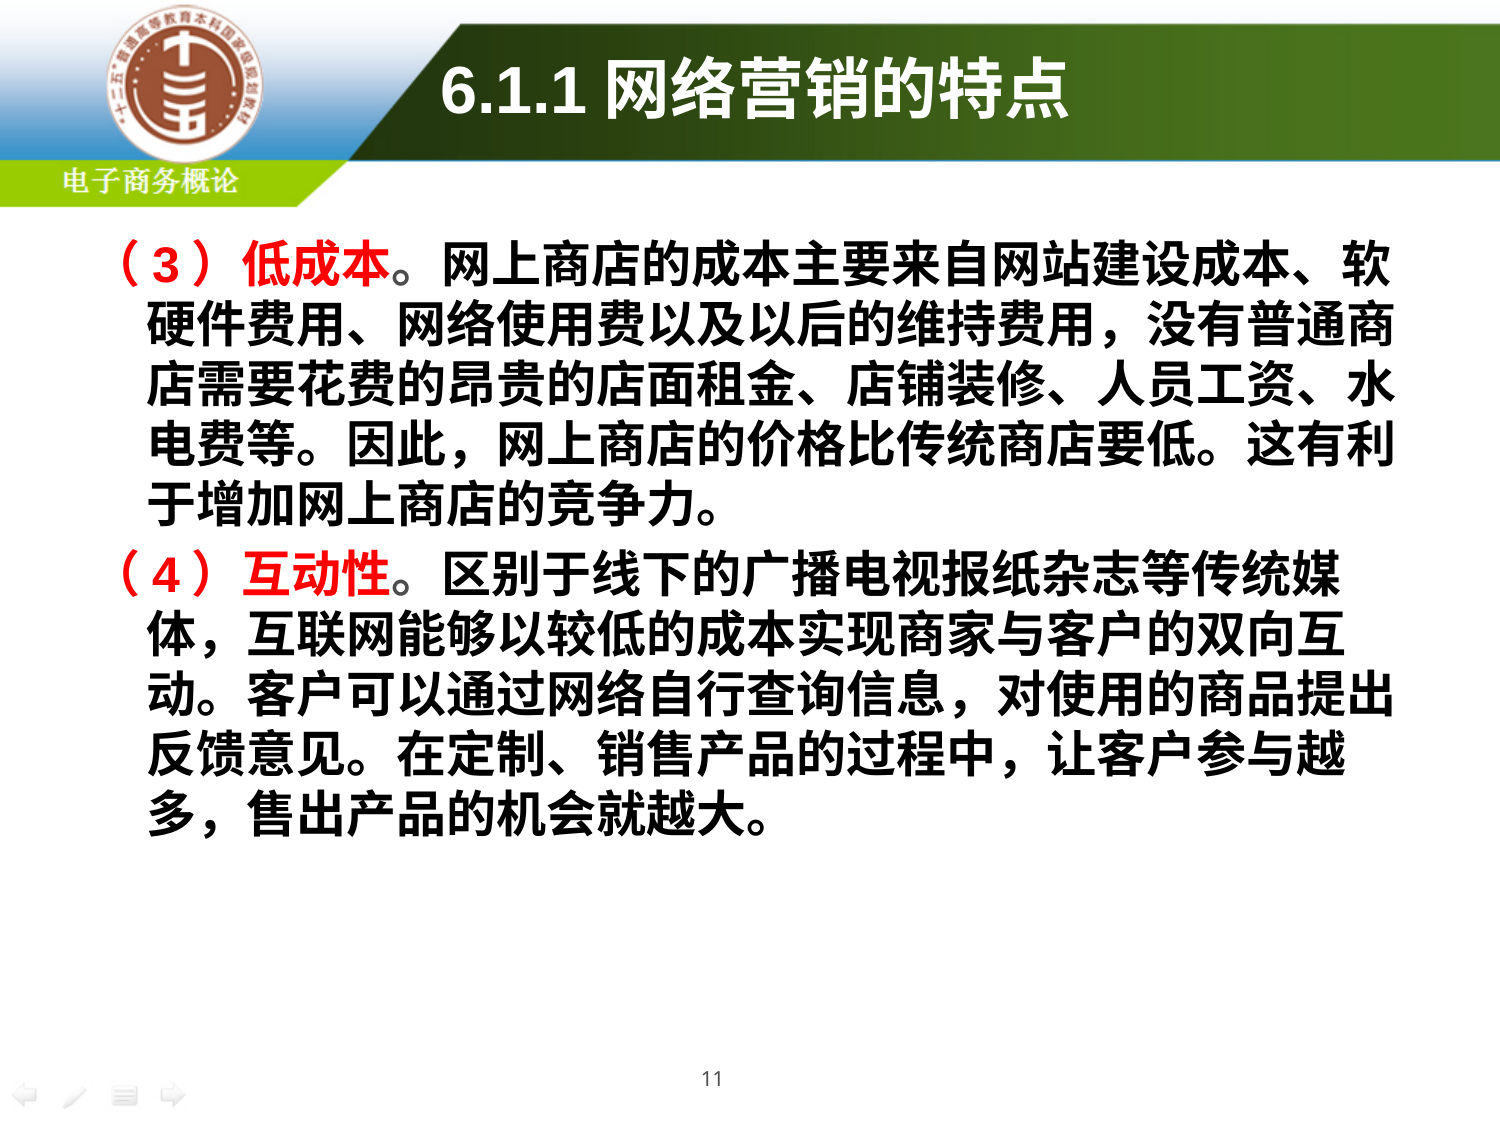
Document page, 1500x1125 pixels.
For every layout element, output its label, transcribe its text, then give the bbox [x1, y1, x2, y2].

title 6.1.1网络营销的特点 [424, 37, 1459, 137]
list （3）低成本。网上商店的成本主要来自网站建设成本、软硬件费用、网络使用费以及以后的维持费用，没有普通商店需要花费的昂贵的店面租金、店铺装修、人员工资、水电费等。因此，网上商店的价格比传统商店要低。这有利于增加网上商店的竞争力。 （4）互动性。区别于线下的广播电视报纸杂志等传统媒体，互联网能够以较低的成本实现商家与客户的双向互动。客户可以通过网络自行查询信息，对使用的商品提出反馈意见。在定制、销售产品的过程中，让客户参与越多，售出产品的机会就越大。 [74, 224, 1448, 1125]
picture [0, 0, 1500, 1125]
slide_number 11 [537, 1058, 888, 1109]
